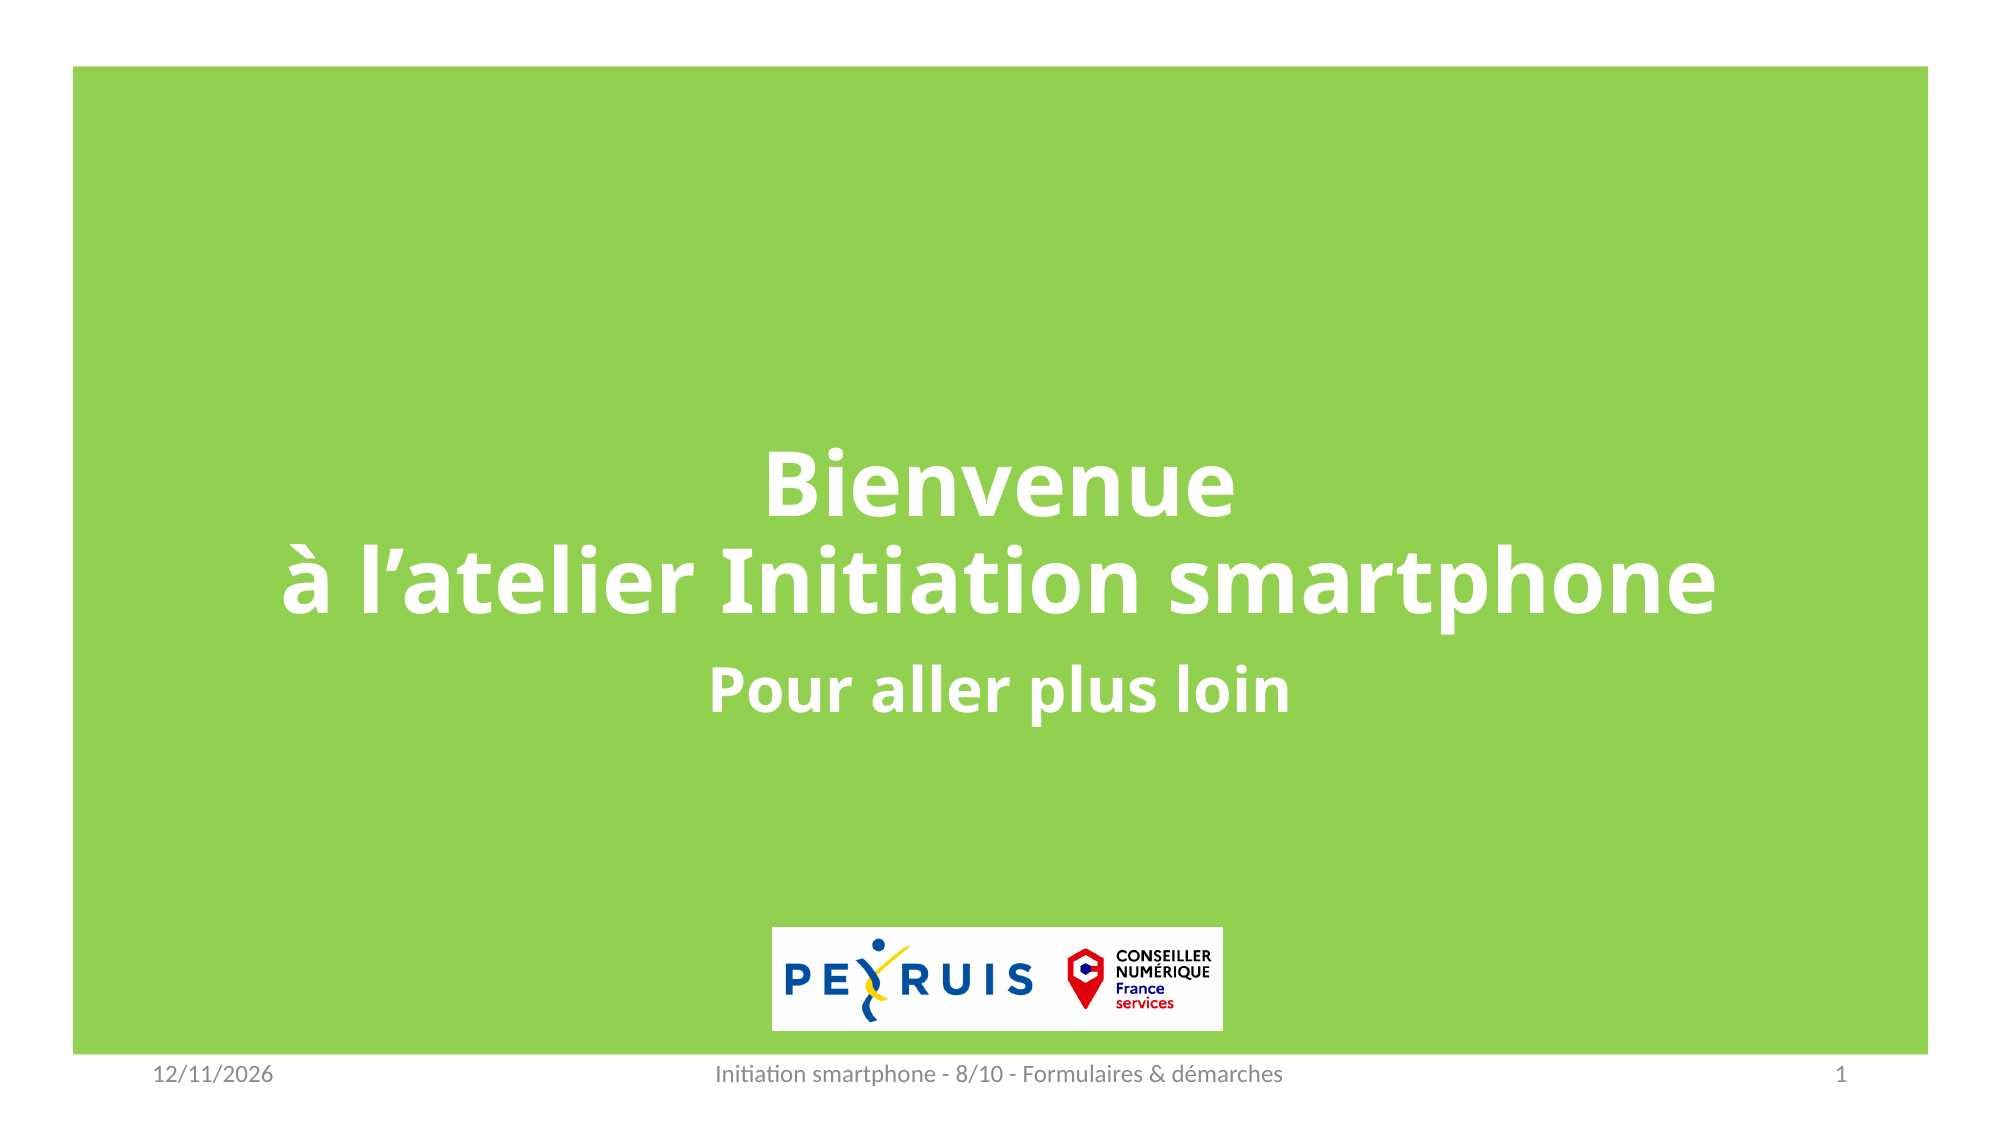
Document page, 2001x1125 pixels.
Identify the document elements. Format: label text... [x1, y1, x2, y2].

text_box [72, 65, 1929, 1055]
title Bienvenue à l’atelier Initiation smartphone [249, 368, 1750, 462]
slide_number 1 [1412, 1042, 1863, 1103]
picture [772, 927, 1223, 1031]
footer Initiation smartphone - 8/10 - Formulaires & démarches [662, 1042, 1338, 1103]
text_box Pour aller plus loin [249, 462, 1750, 734]
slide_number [137, 1042, 588, 1103]
